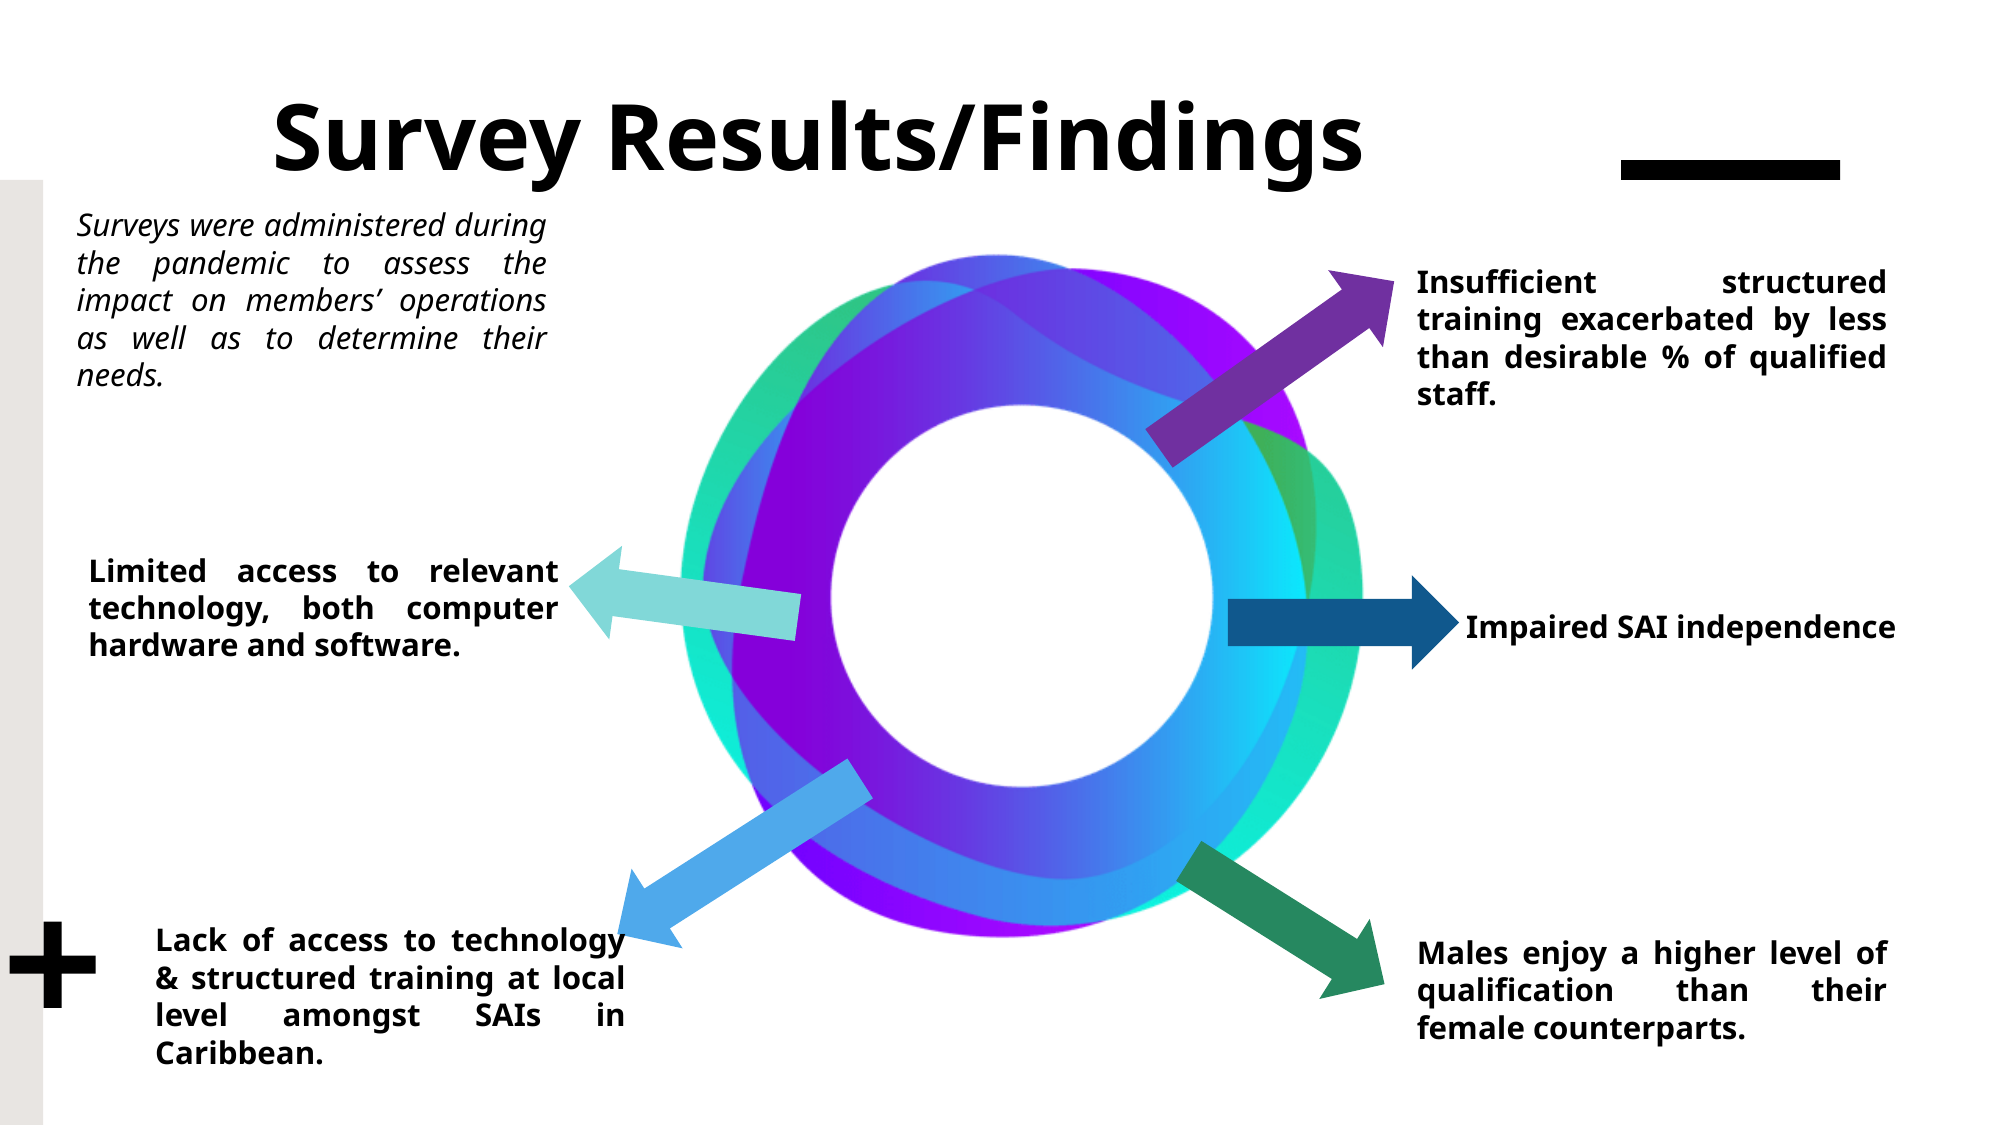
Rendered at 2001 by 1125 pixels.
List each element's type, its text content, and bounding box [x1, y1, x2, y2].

text_box Lack of access to technology & structured training at local level amongst SAIs in Caribbean. [140, 913, 641, 1078]
picture [621, 195, 1422, 996]
text_box Males enjoy a higher level of qualification than their female counterparts. [1402, 925, 1903, 1053]
text_box [1422, 583, 1461, 662]
text_box Survey Results/Findings [140, 64, 1497, 303]
text_box Impaired SAI independence [1451, 600, 1952, 653]
text_box Surveys were administered during the pandemic to assess the impact on members’ operations as well as to determine their needs. [61, 198, 563, 401]
text_box [1317, 996, 1338, 1001]
text_box [567, 545, 621, 643]
text_box Insufficient structured training exacerbated by less than desirable % of qualified staff. [1422, 254, 1903, 420]
text_box Limited access to relevant technology, both computer hardware and software. [73, 543, 575, 671]
